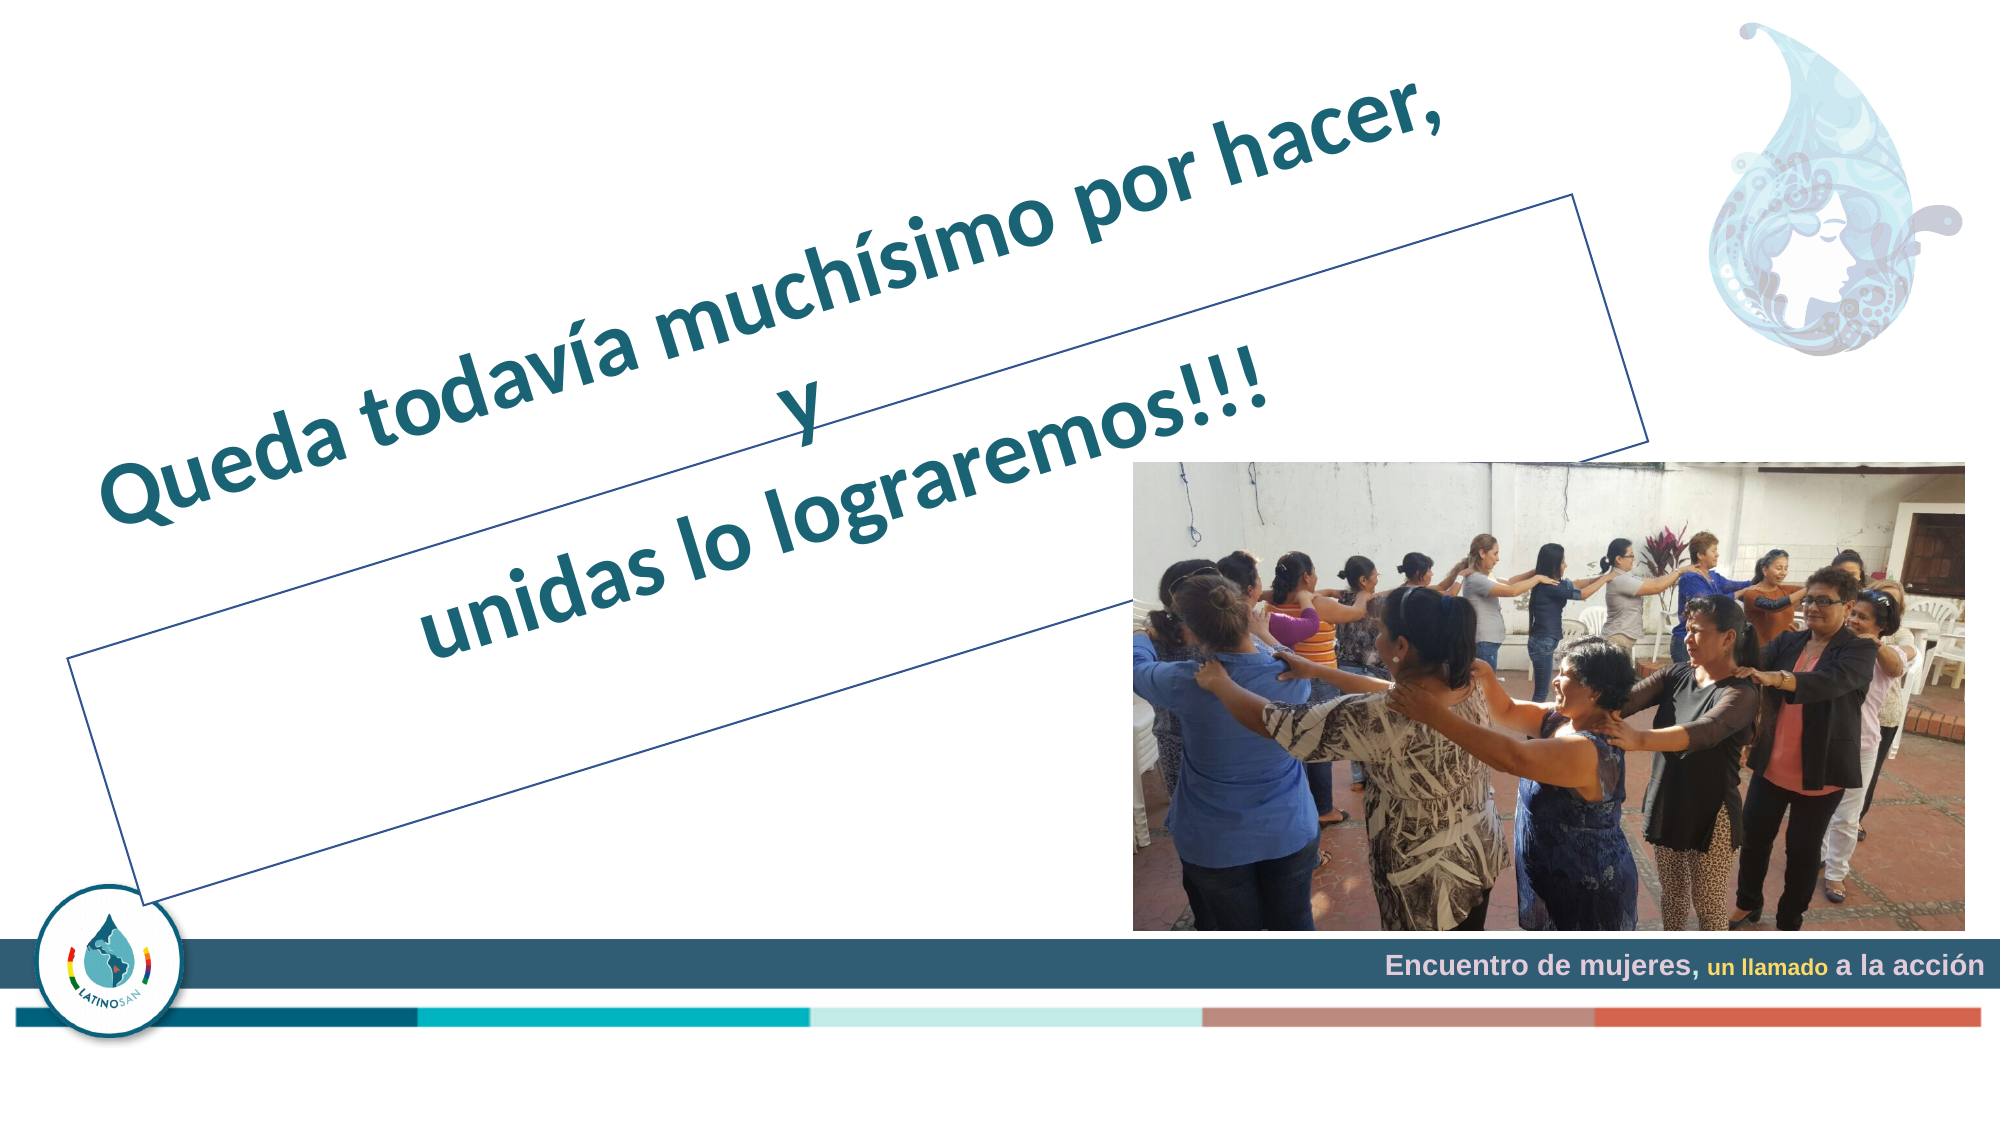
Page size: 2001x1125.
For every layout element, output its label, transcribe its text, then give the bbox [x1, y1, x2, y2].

text_box Queda todavía muchísimo por hacer, y unidas lo lograremos!!! [66, 193, 1650, 907]
picture [1133, 462, 1965, 931]
picture [0, 884, 2000, 1043]
